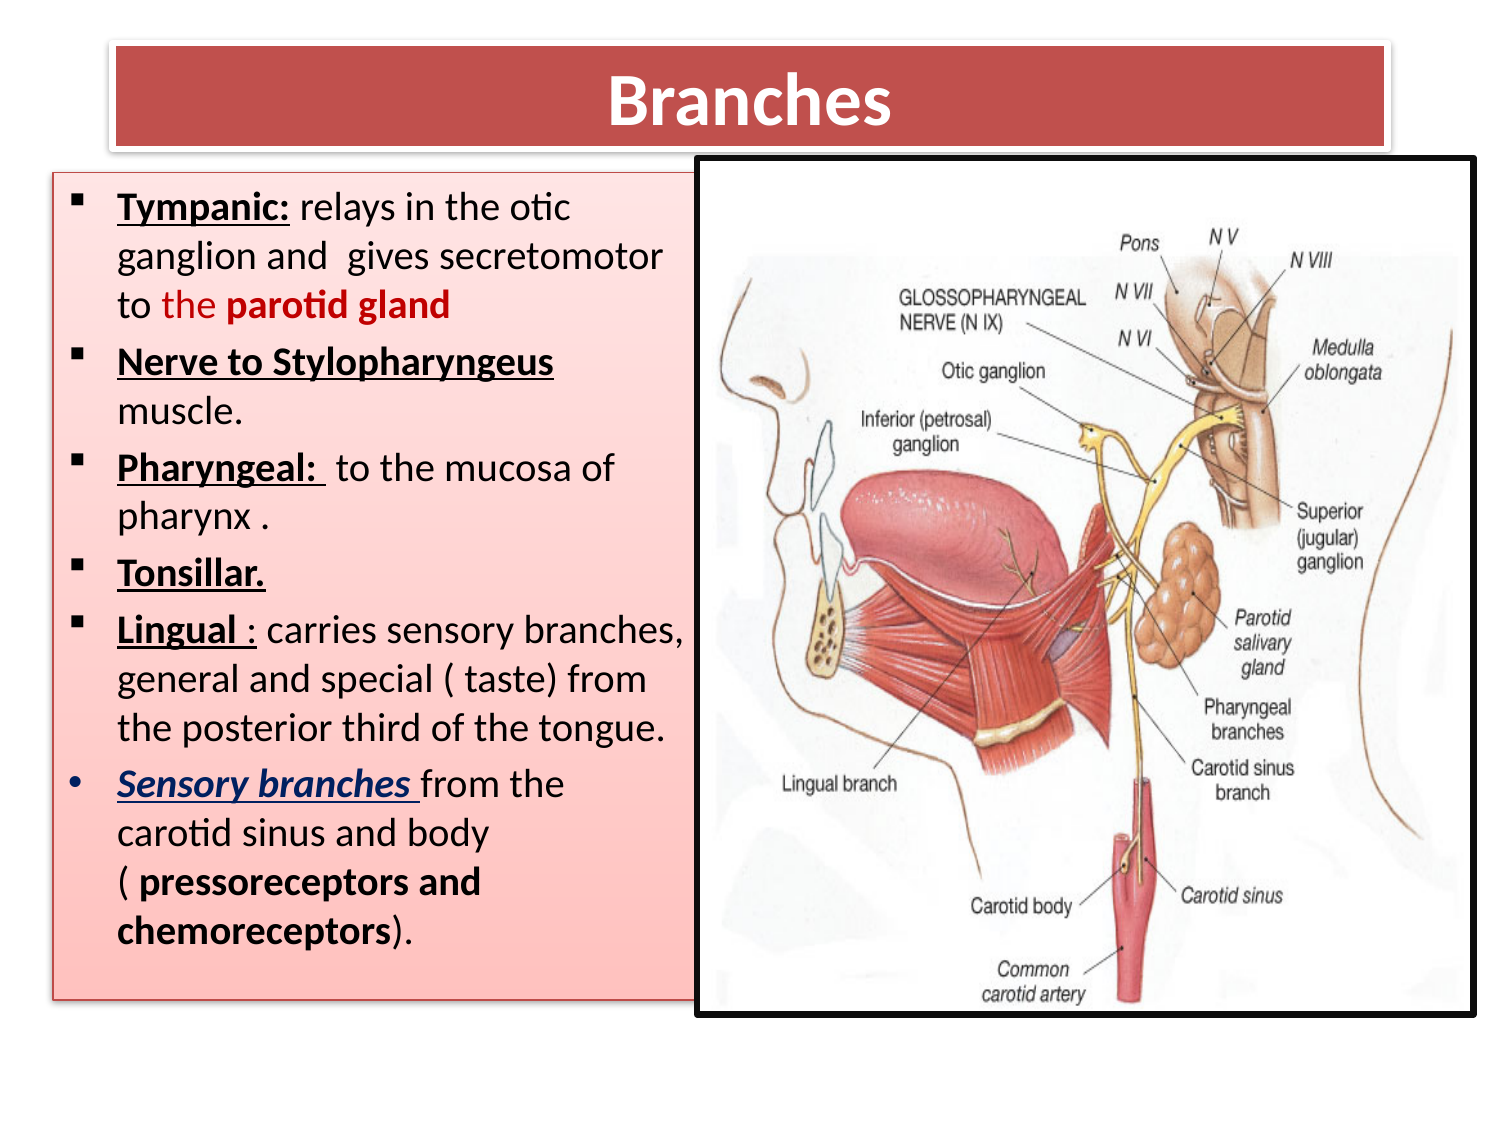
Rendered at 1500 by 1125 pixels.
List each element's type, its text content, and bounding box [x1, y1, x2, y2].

list Tympanic: relays in the otic ganglion and gives secretomotor to the parotid gland Nerve to Stylopharyngeus muscle. Pharyngeal: to the mucosa of pharynx . Tonsillar. Lingual : carries sensory branches, general and special ( taste) from the posterior third of the tongue. Sensory branches from the carotid sinus and body ( pressoreceptors and chemoreceptors). [52, 172, 694, 1001]
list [699, 160, 1471, 1012]
title Branches [109, 40, 1391, 152]
